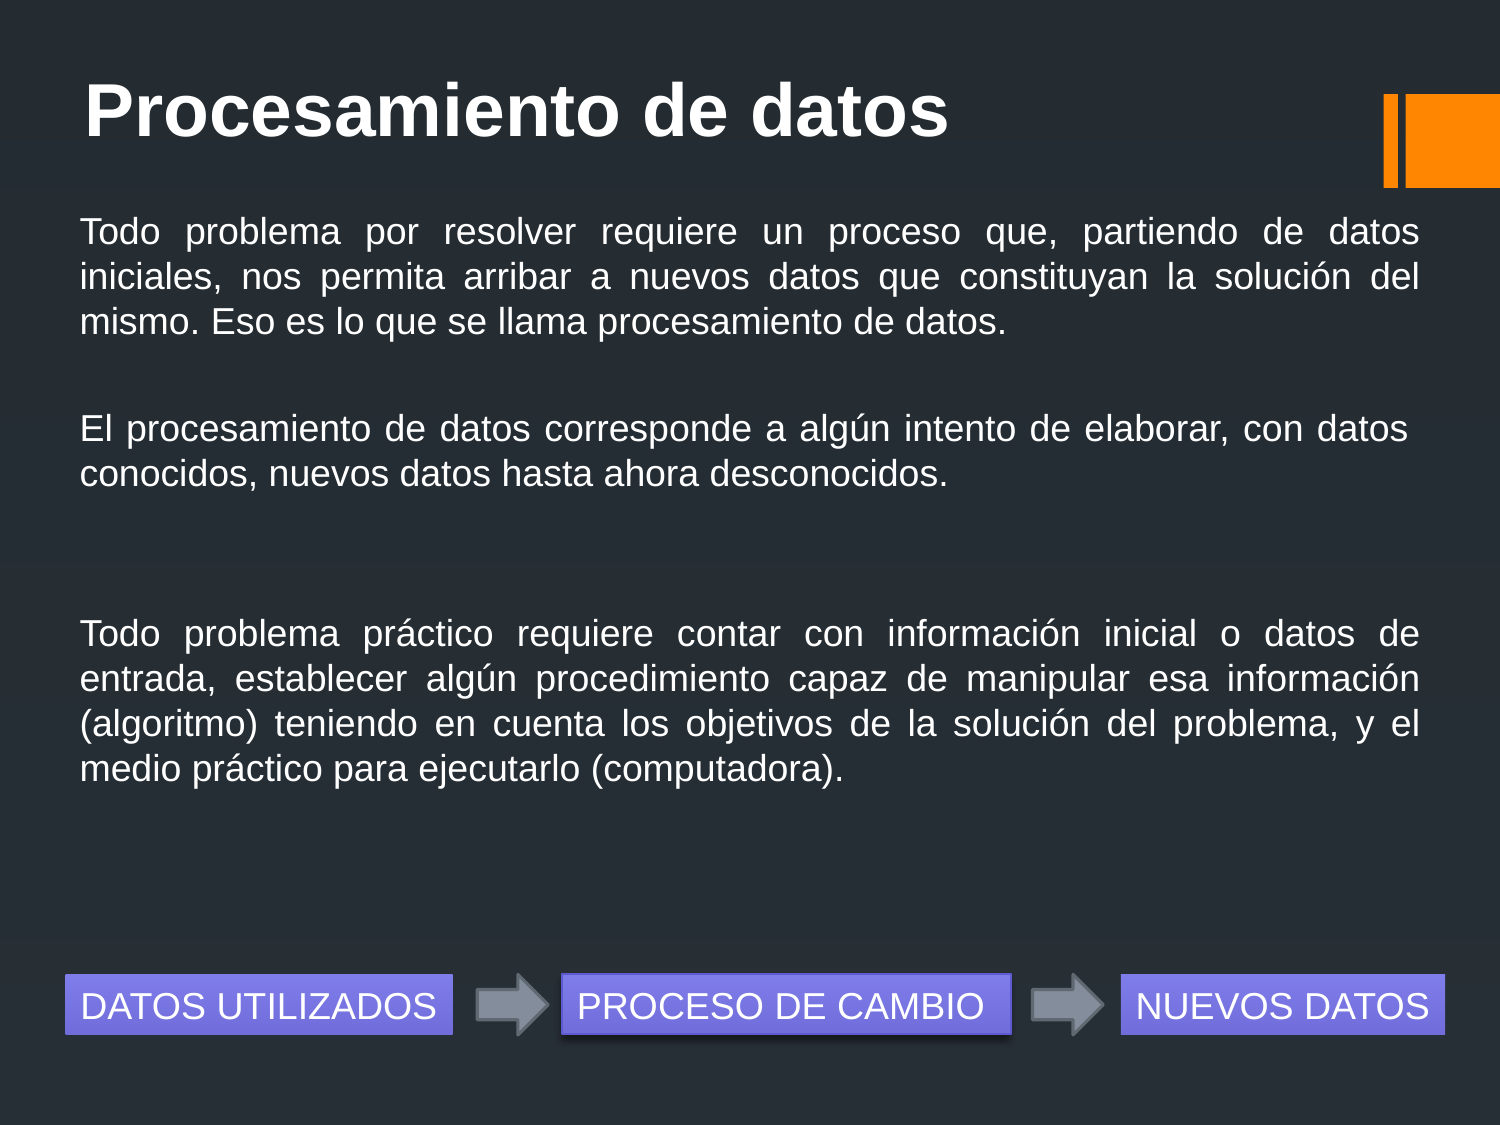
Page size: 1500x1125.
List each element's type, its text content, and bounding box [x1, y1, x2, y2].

text_box El procesamiento de datos corresponde a algún intento de elaborar, con datos conocidos, nuevos datos hasta ahora desconocidos. [64, 397, 1424, 502]
text_box NUEVOS DATOS [1120, 974, 1446, 1035]
text_box DATOS UTILIZADOS [65, 974, 453, 1035]
text_box Todo problema por resolver requiere un proceso que, partiendo de datos iniciales, nos permita arribar a nuevos datos que constituyan la solución del mismo. Eso es lo que se llama procesamiento de datos. [64, 199, 1436, 350]
text_box PROCESO DE CAMBIO [561, 973, 1012, 1035]
text_box [475, 972, 550, 1037]
text_box [1030, 972, 1105, 1037]
text_box Todo problema práctico requiere contar con información inicial o datos de entrada, establecer algún procedimiento capaz de manipular esa información (algoritmo) teniendo en cuenta los objetivos de la solución del problema, y el medio práctico para ejecutarlo (computadora). [64, 601, 1436, 797]
text_box Procesamiento de datos [69, 54, 966, 160]
